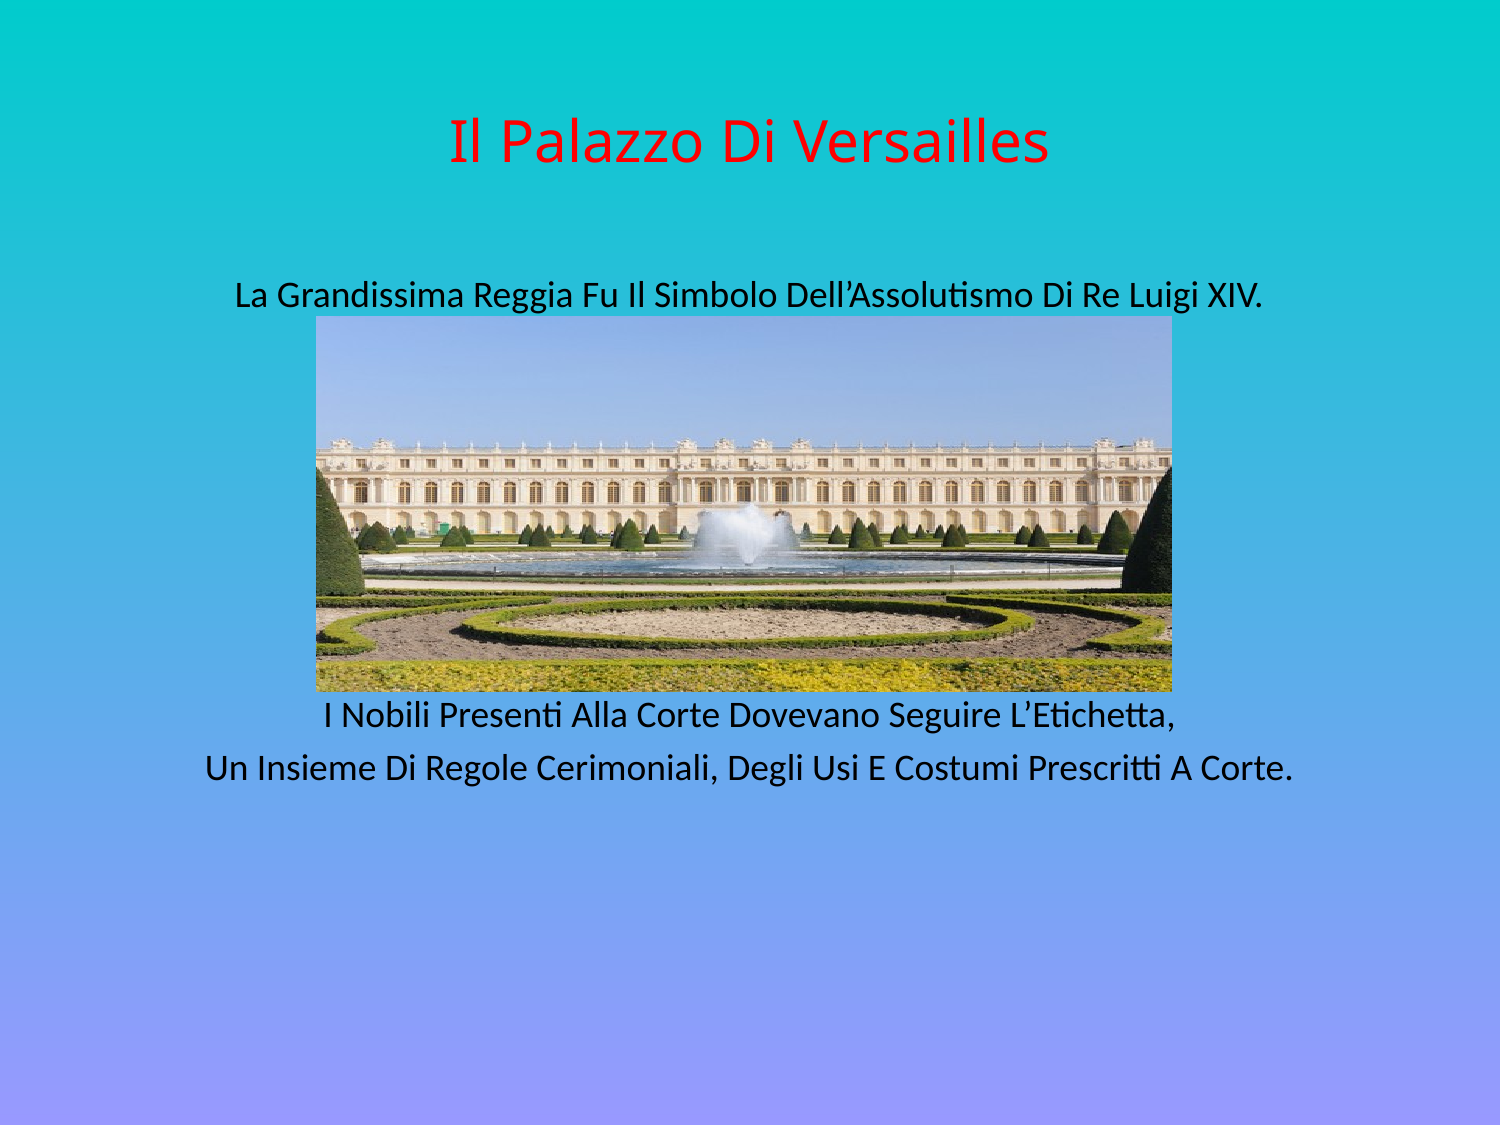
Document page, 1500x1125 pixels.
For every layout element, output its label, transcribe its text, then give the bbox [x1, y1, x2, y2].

title Il Palazzo Di Versailles [75, 45, 1425, 233]
list La Grandissima Reggia Fu Il Simbolo Dell’Assolutismo Di Re Luigi XIV. I Nobili Presenti Alla Corte Dovevano Seguire L’Etichetta, Un Insieme Di Regole Cerimoniali, Degli Usi E Costumi Prescritti A Corte. [75, 262, 1425, 1005]
picture [316, 316, 1173, 692]
